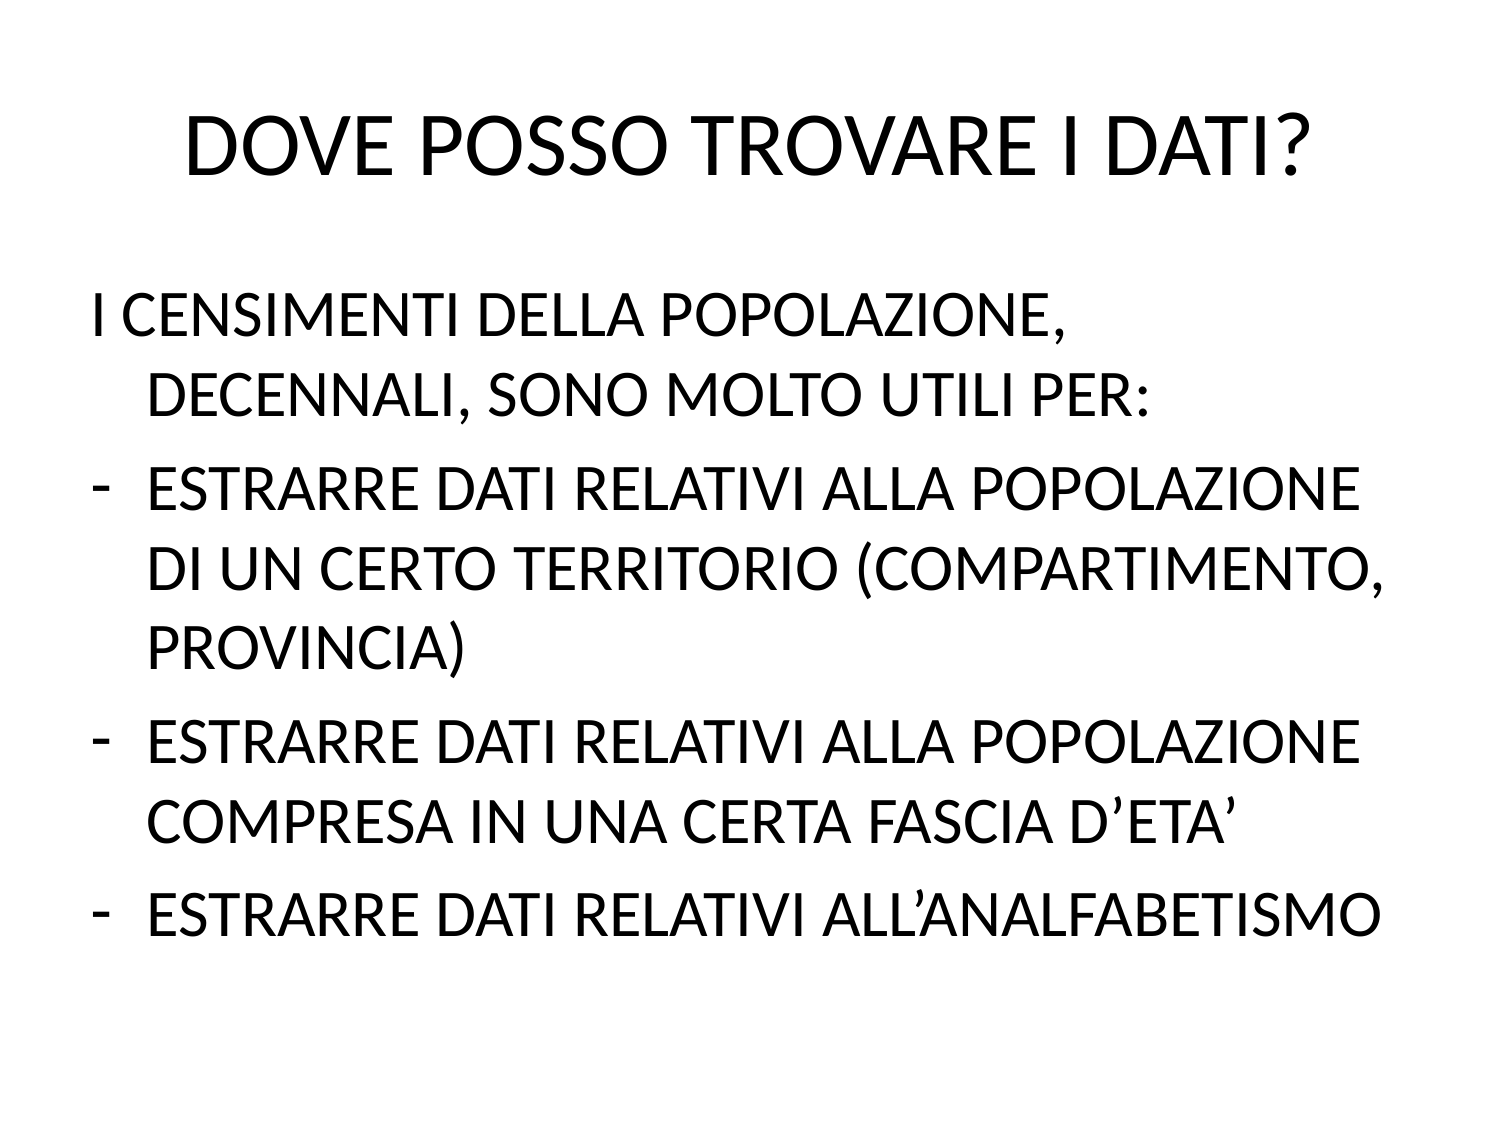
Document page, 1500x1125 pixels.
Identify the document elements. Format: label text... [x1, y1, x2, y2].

list I CENSIMENTI DELLA POPOLAZIONE, DECENNALI, SONO MOLTO UTILI PER: ESTRARRE DATI RELATIVI ALLA POPOLAZIONE DI UN CERTO TERRITORIO (COMPARTIMENTO, PROVINCIA) ESTRARRE DATI RELATIVI ALLA POPOLAZIONE COMPRESA IN UNA CERTA FASCIA D’ETA’ ESTRARRE DATI RELATIVI ALL’ANALFABETISMO [75, 262, 1425, 1005]
title DOVE POSSO TROVARE I DATI? [75, 45, 1425, 233]
